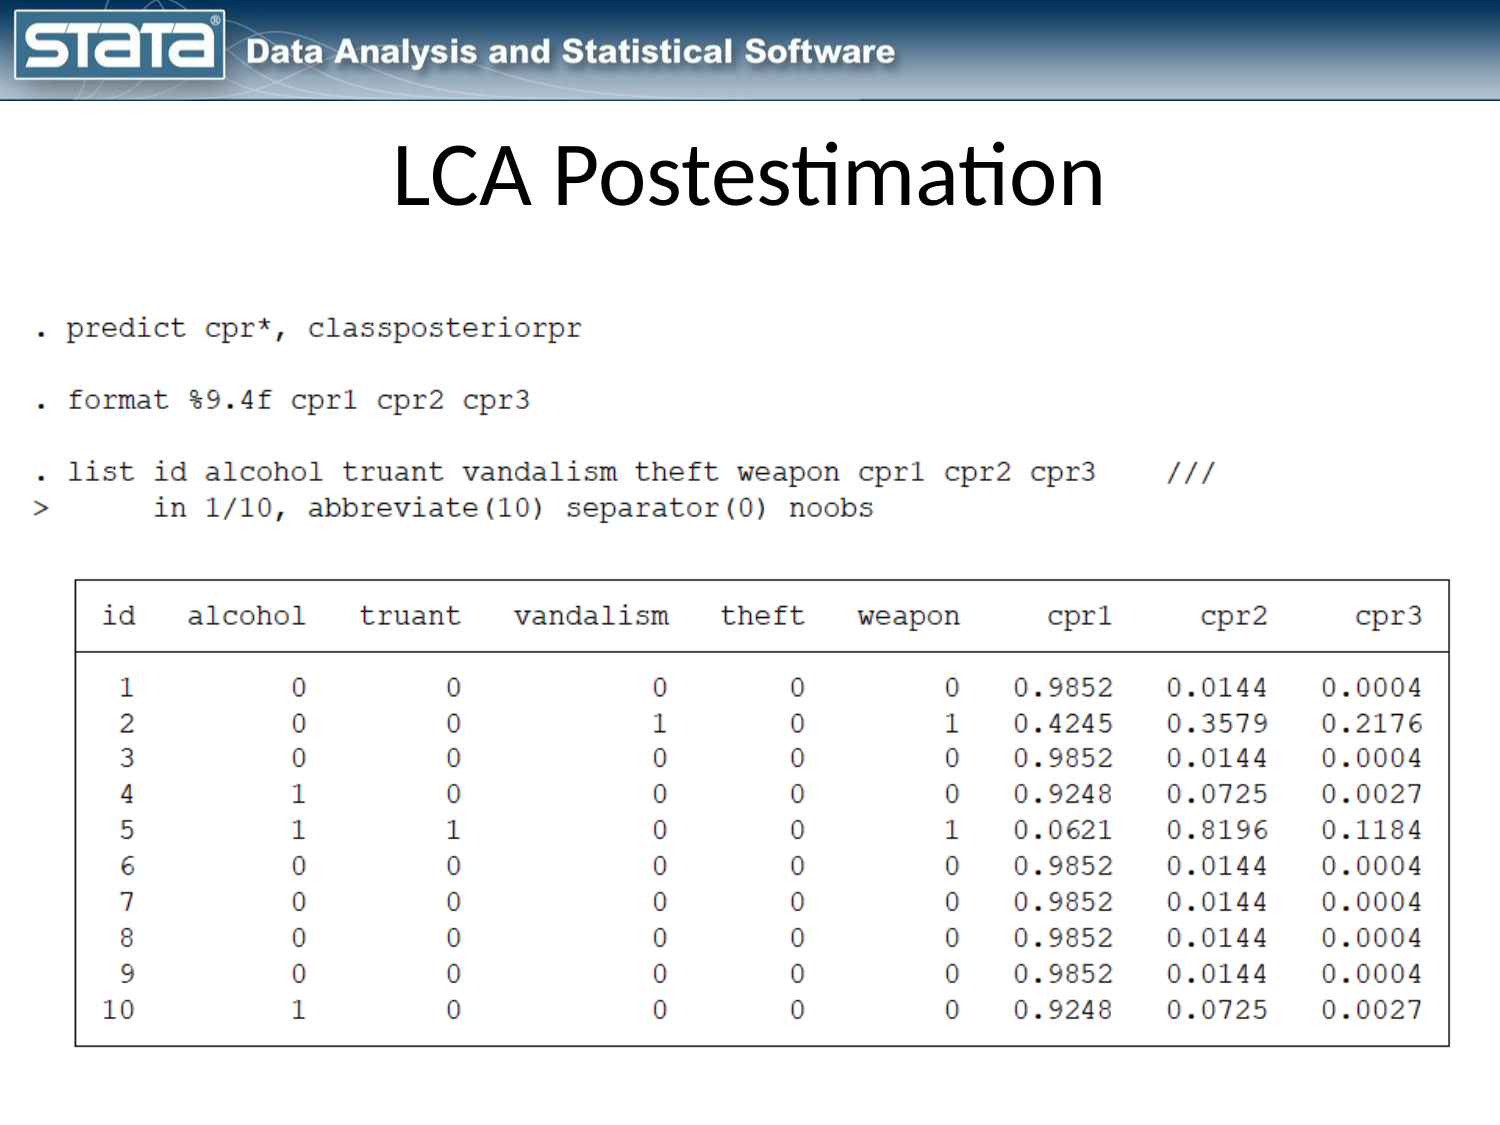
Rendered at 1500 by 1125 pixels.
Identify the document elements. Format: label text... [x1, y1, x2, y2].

picture [0, 0, 1500, 99]
title LCA Postestimation [0, 99, 1500, 238]
picture [27, 312, 1473, 1066]
